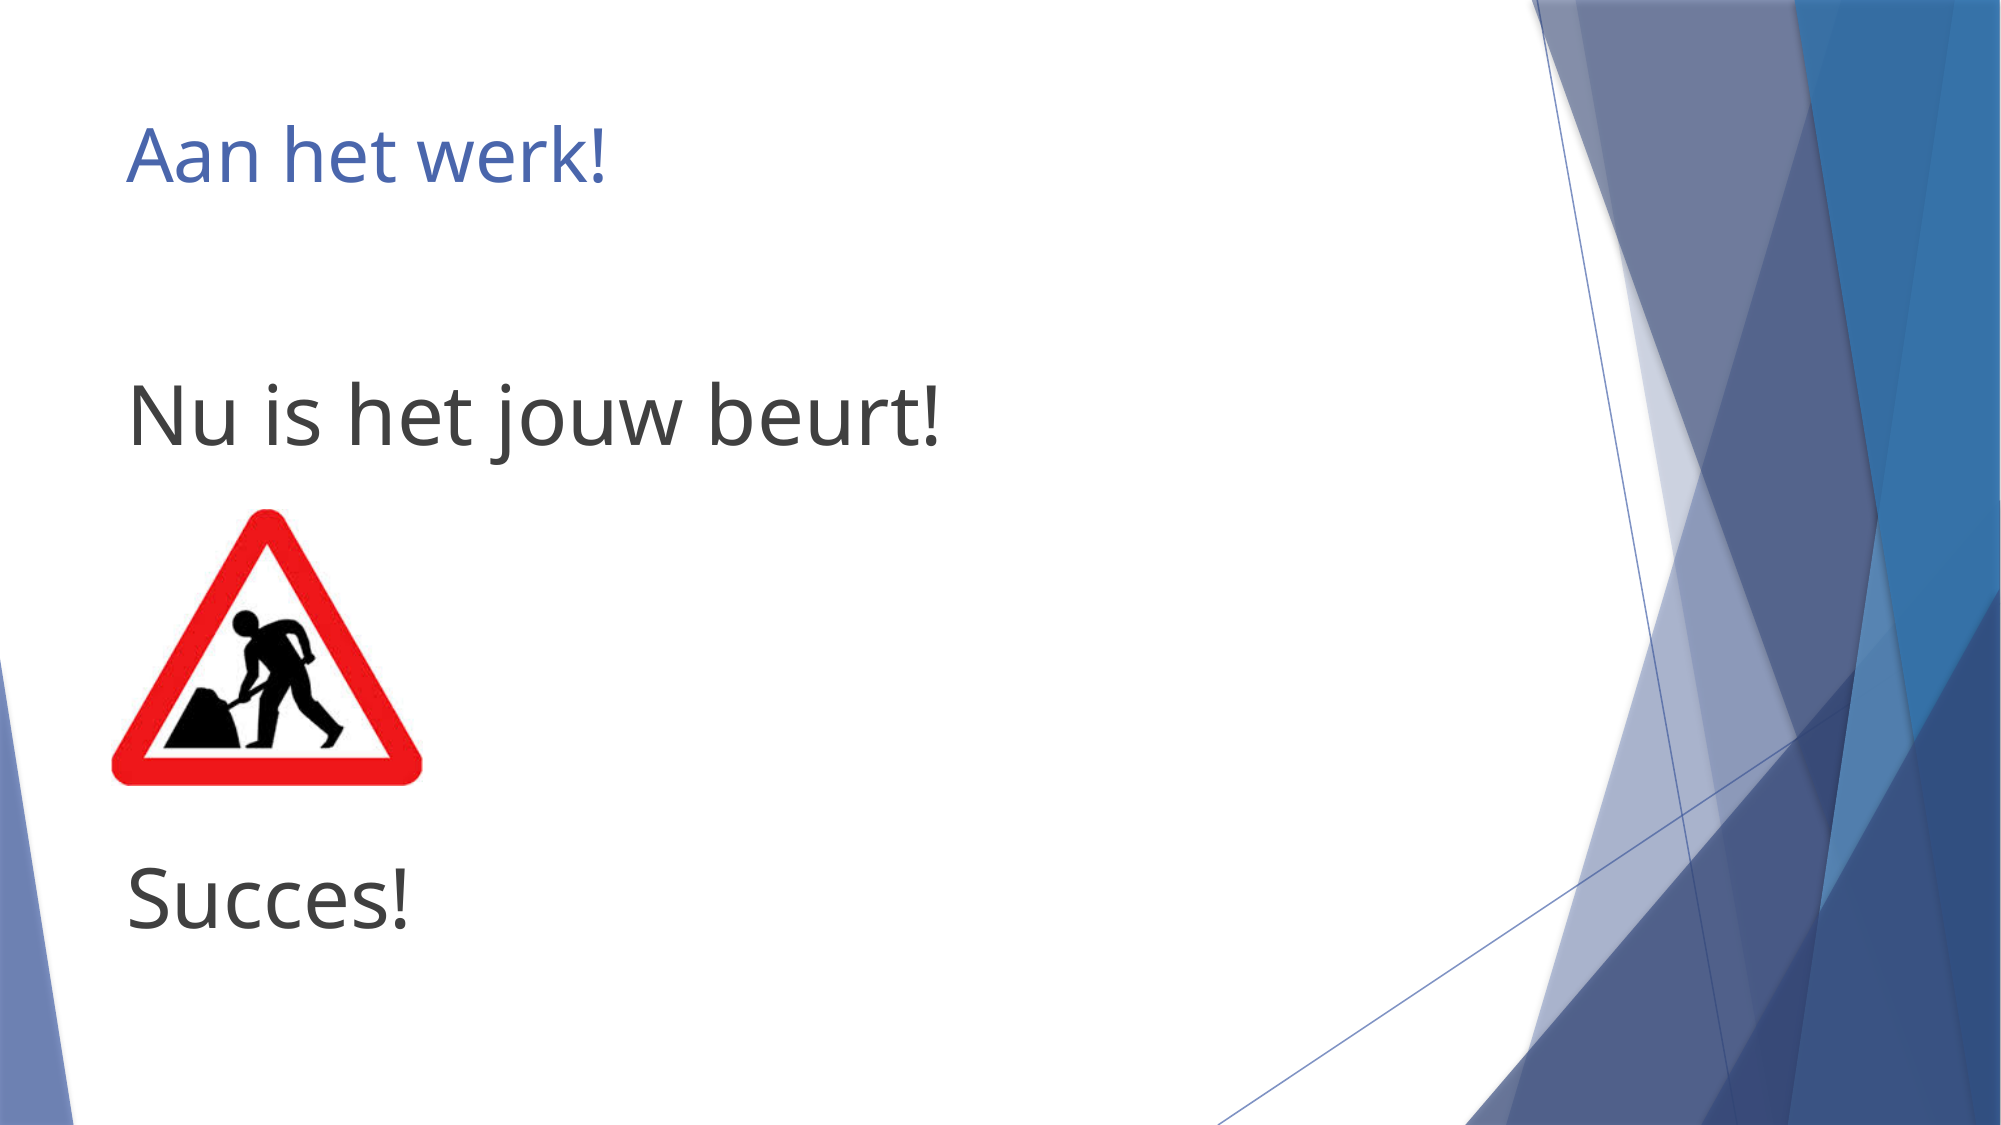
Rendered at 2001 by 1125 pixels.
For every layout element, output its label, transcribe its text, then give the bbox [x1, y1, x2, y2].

title Aan het werk! [111, 99, 1522, 317]
list Nu is het jouw beurt! Succes! [111, 354, 1522, 992]
picture [110, 509, 424, 786]
